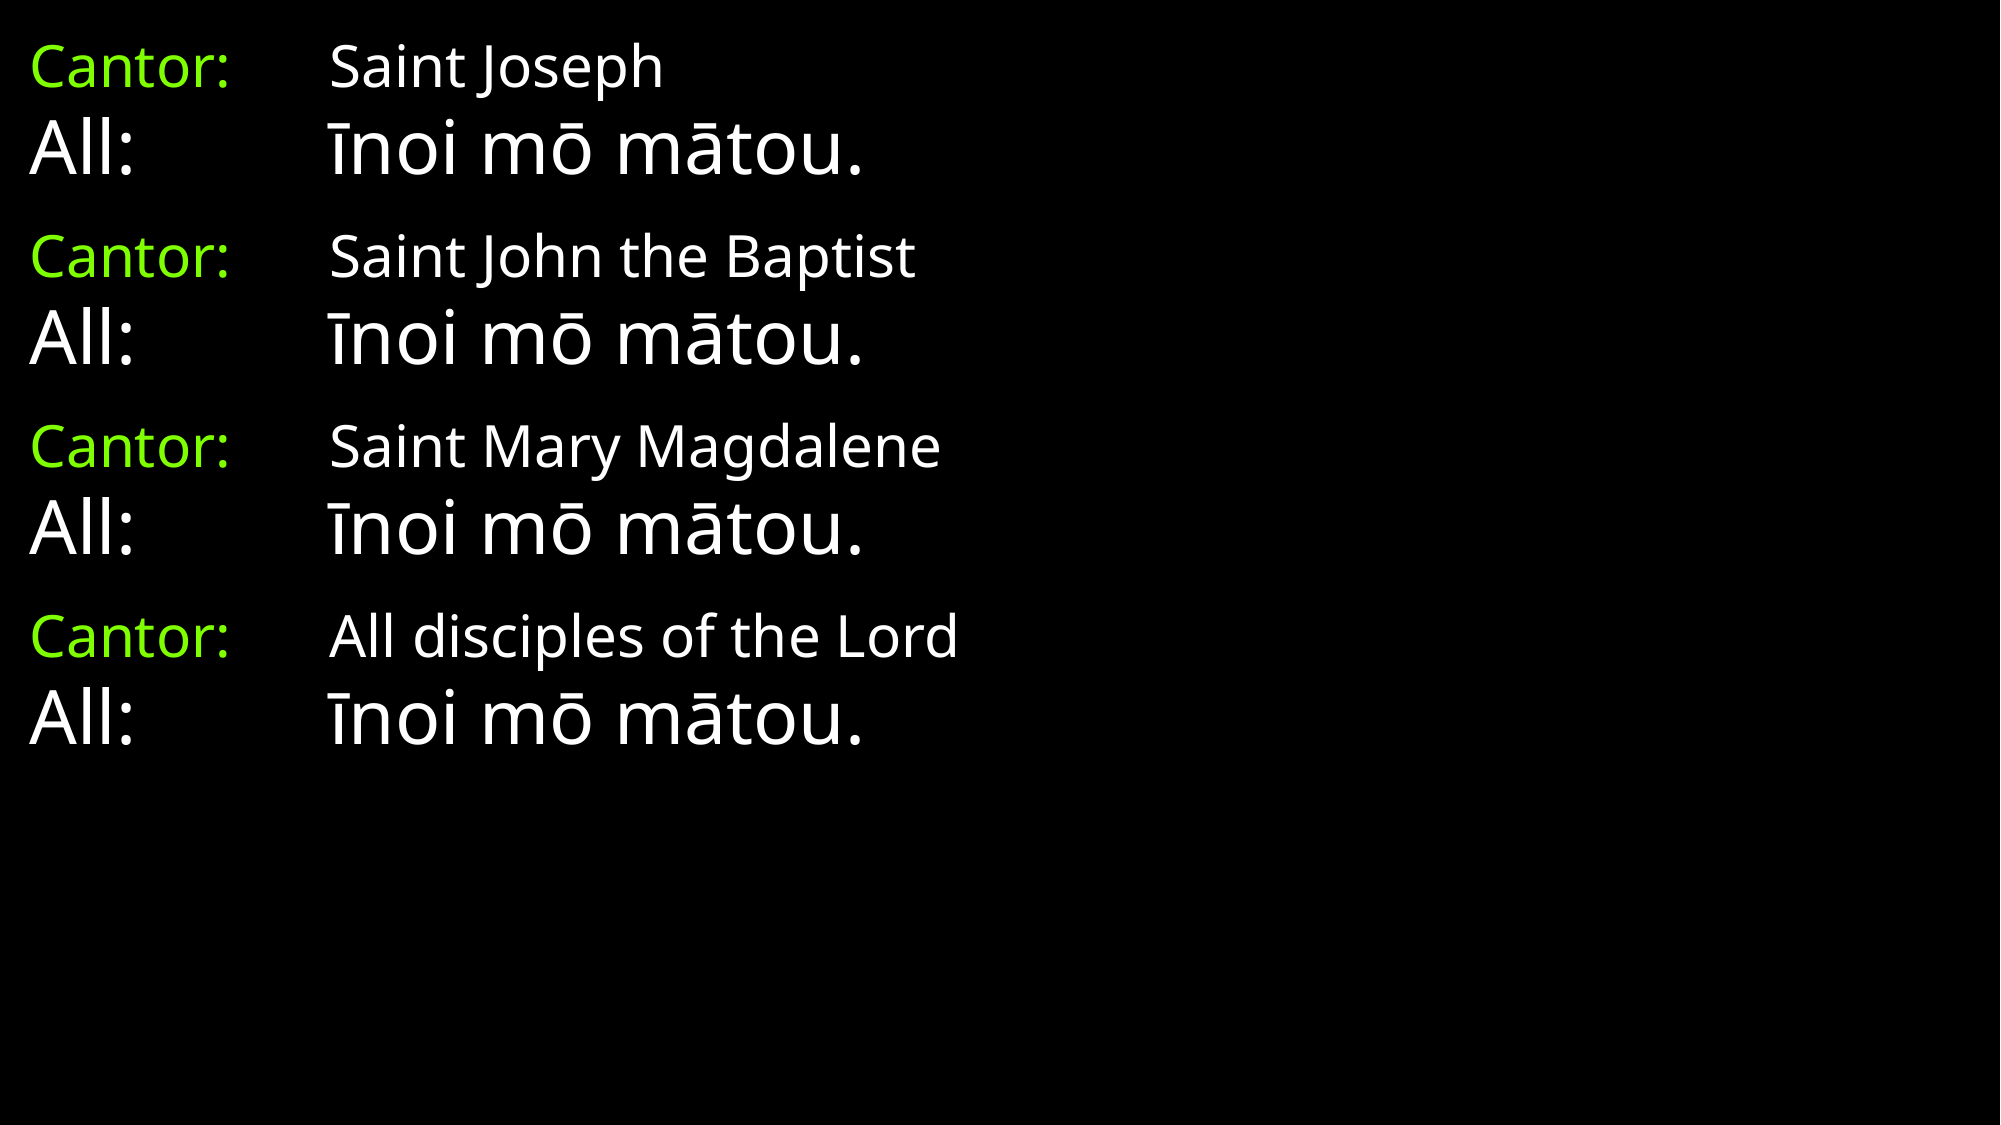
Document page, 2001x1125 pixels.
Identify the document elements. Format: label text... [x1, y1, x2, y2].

text_box Cantor: Saint Joseph All: īnoi mō mātou. Cantor: Saint John the Baptist All: īnoi mō mātou. Cantor: Saint Mary Magdalene All: īnoi mō mātou. Cantor: All disciples of the Lord All: īnoi mō mātou. [0, 0, 2000, 925]
